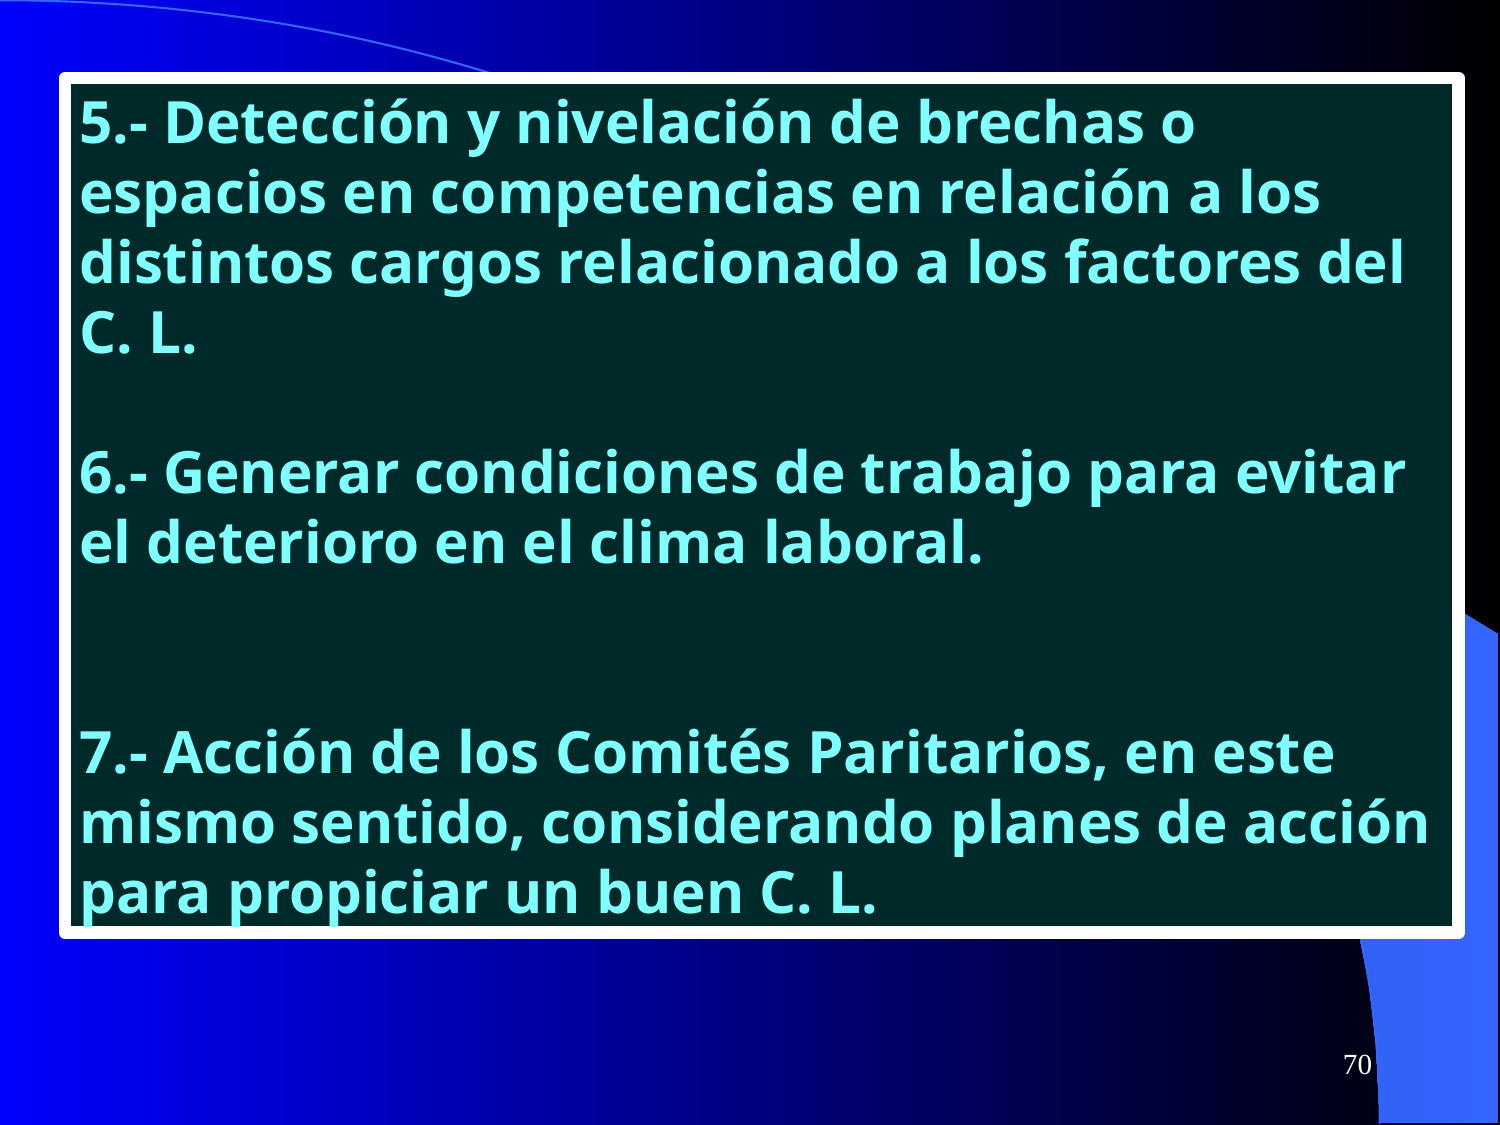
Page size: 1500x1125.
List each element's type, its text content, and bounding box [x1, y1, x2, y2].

text_box 5.- Detección y nivelación de brechas o espacios en competencias en relación a los distintos cargos relacionado a los factores del C. L. 6.- Generar condiciones de trabajo para evitar el deterioro en el clima laboral. 7.- Acción de los Comités Paritarios, en este mismo sentido, considerando planes de acción para propiciar un buen C. L. [64, 78, 1459, 933]
slide_number 70 [1074, 1024, 1388, 1101]
